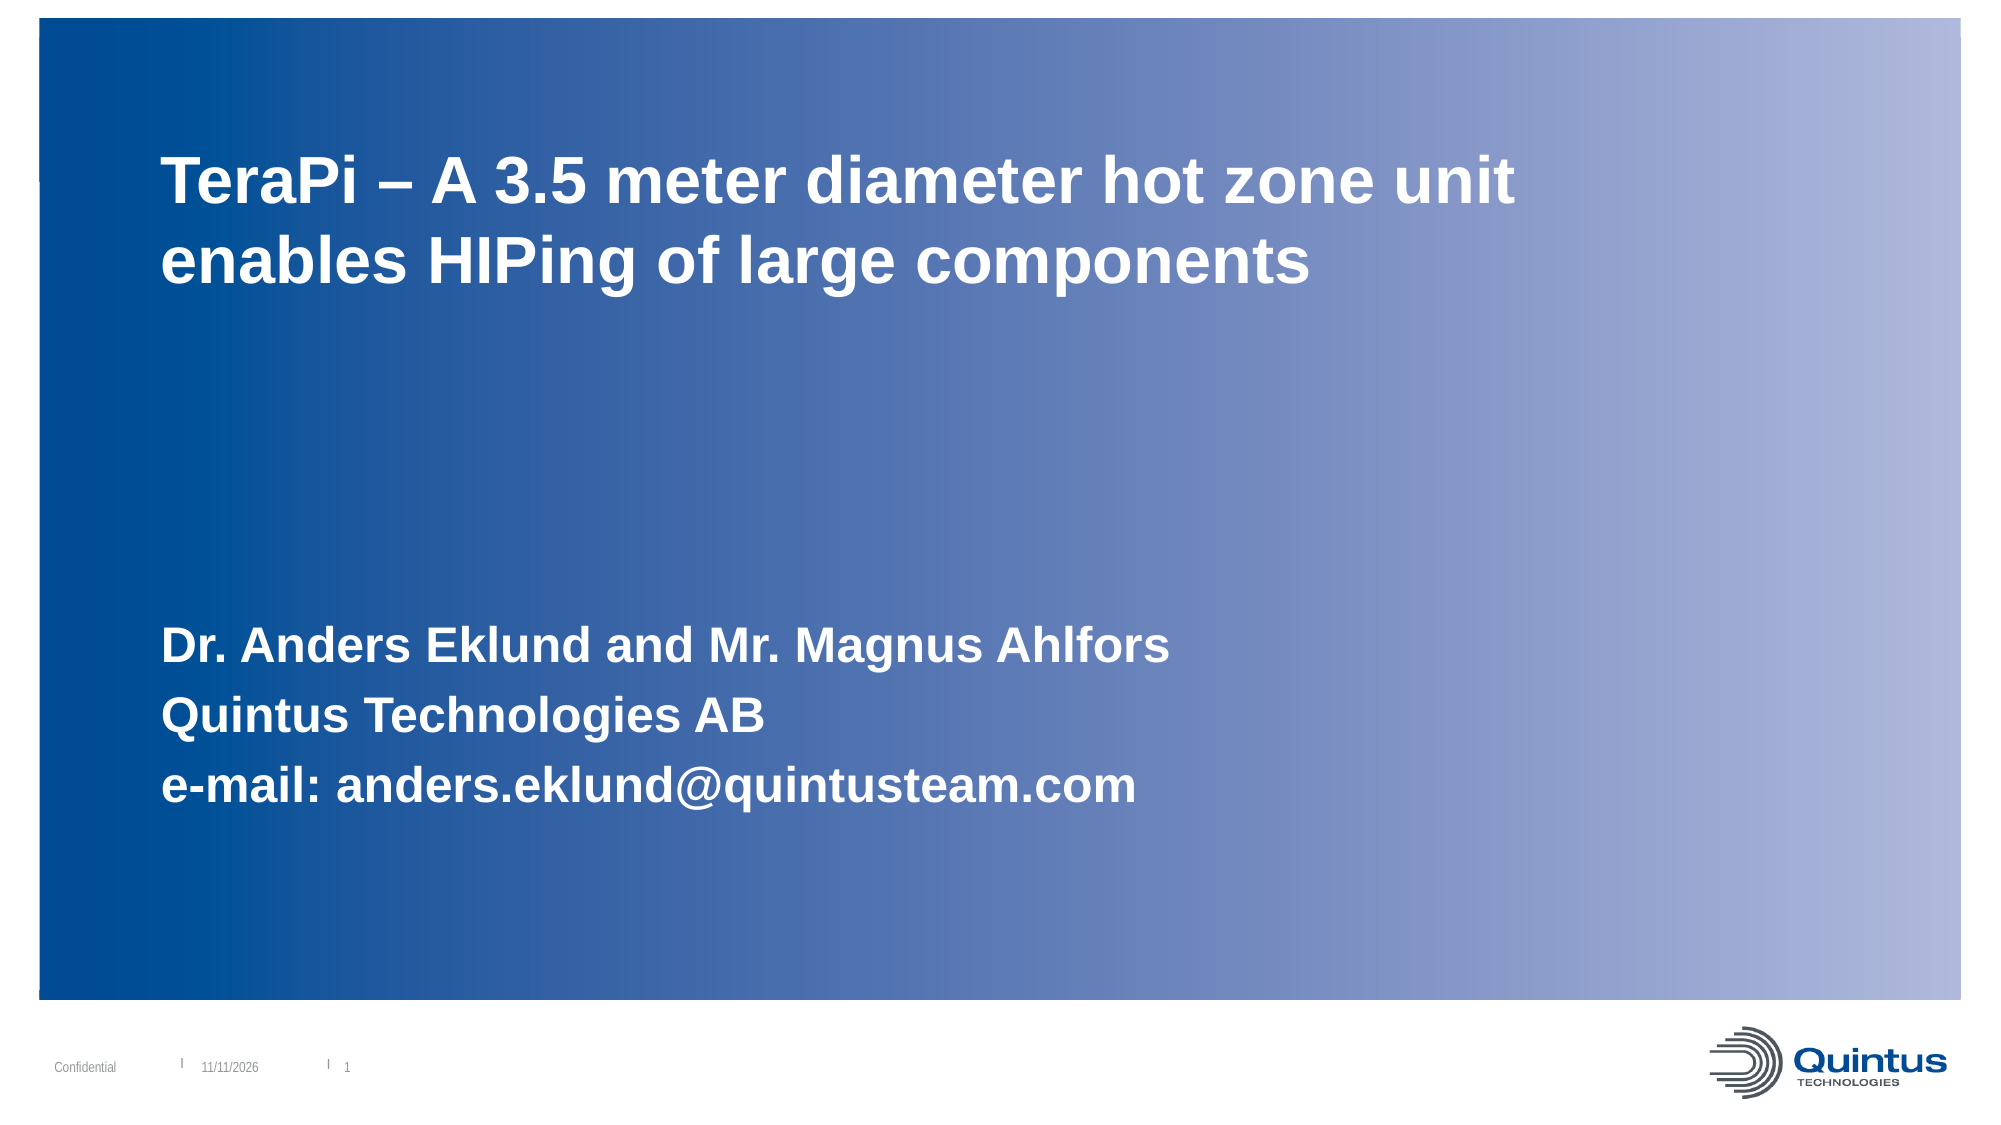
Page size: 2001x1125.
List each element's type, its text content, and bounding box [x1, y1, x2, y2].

slide_number 1 [329, 1038, 427, 1096]
subtitle Dr. Anders Eklund and Mr. Magnus Ahlfors Quintus Technologies AB e-mail: anders.eklund@quintusteam.com [145, 605, 1218, 893]
footer Confidential [39, 1036, 183, 1097]
picture [1687, 1013, 1971, 1118]
title TeraPi – A 3.5 meter diameter hot zone unit enables HIPing of large components [145, 137, 1544, 305]
picture [39, 18, 1961, 1000]
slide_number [186, 1036, 329, 1097]
